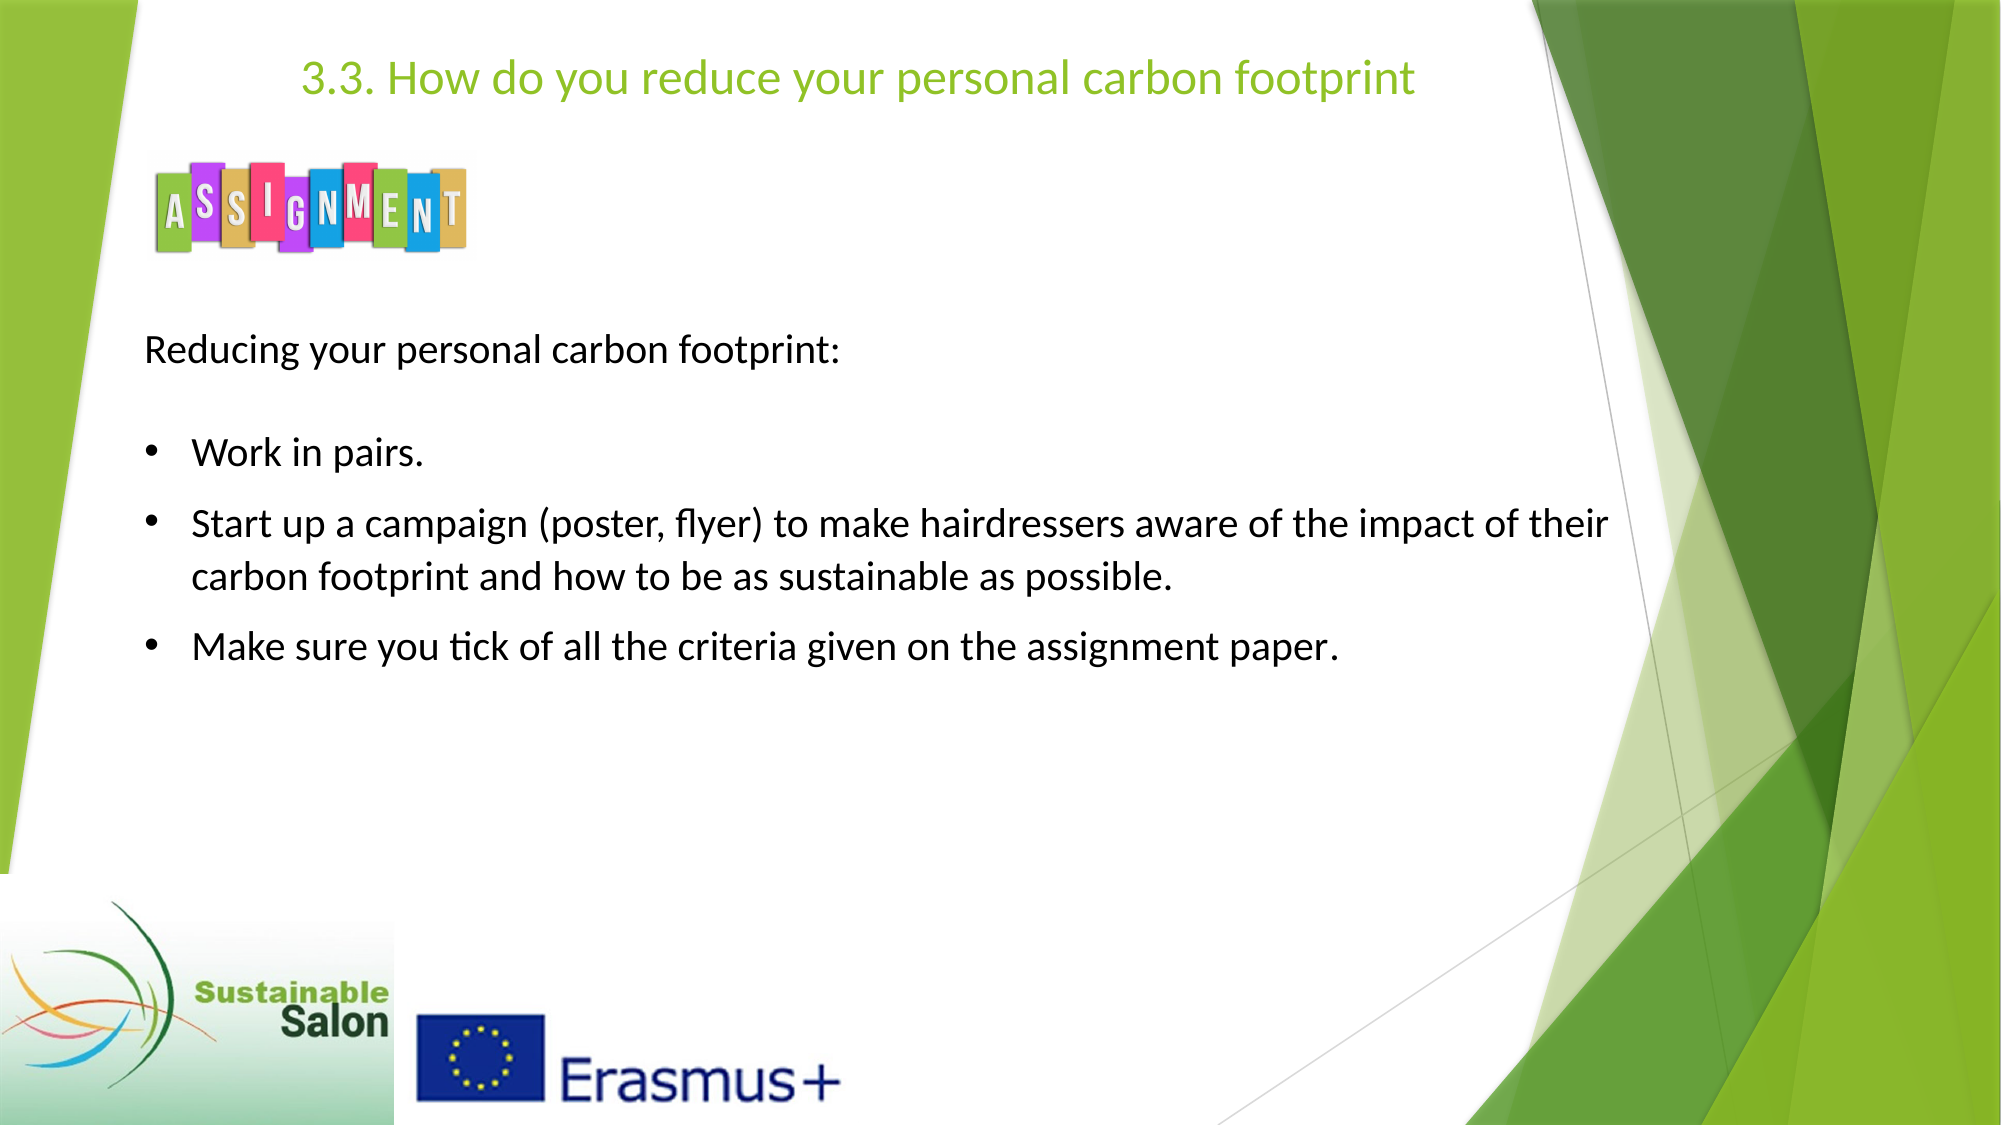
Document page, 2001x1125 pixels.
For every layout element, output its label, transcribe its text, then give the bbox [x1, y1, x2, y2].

picture [0, 873, 859, 1125]
text_box Reducing your personal carbon footprint: Work in pairs. Start up a campaign (poster, flyer) to make hairdressers aware of the impact of their carbon footprint and how to be as sustainable as possible. Make sure you tick of all the criteria given on the assignment paper. [129, 314, 1655, 739]
title 3.3. How do you reduce your personal carbon footprint [119, 11, 1598, 112]
picture [146, 150, 478, 262]
